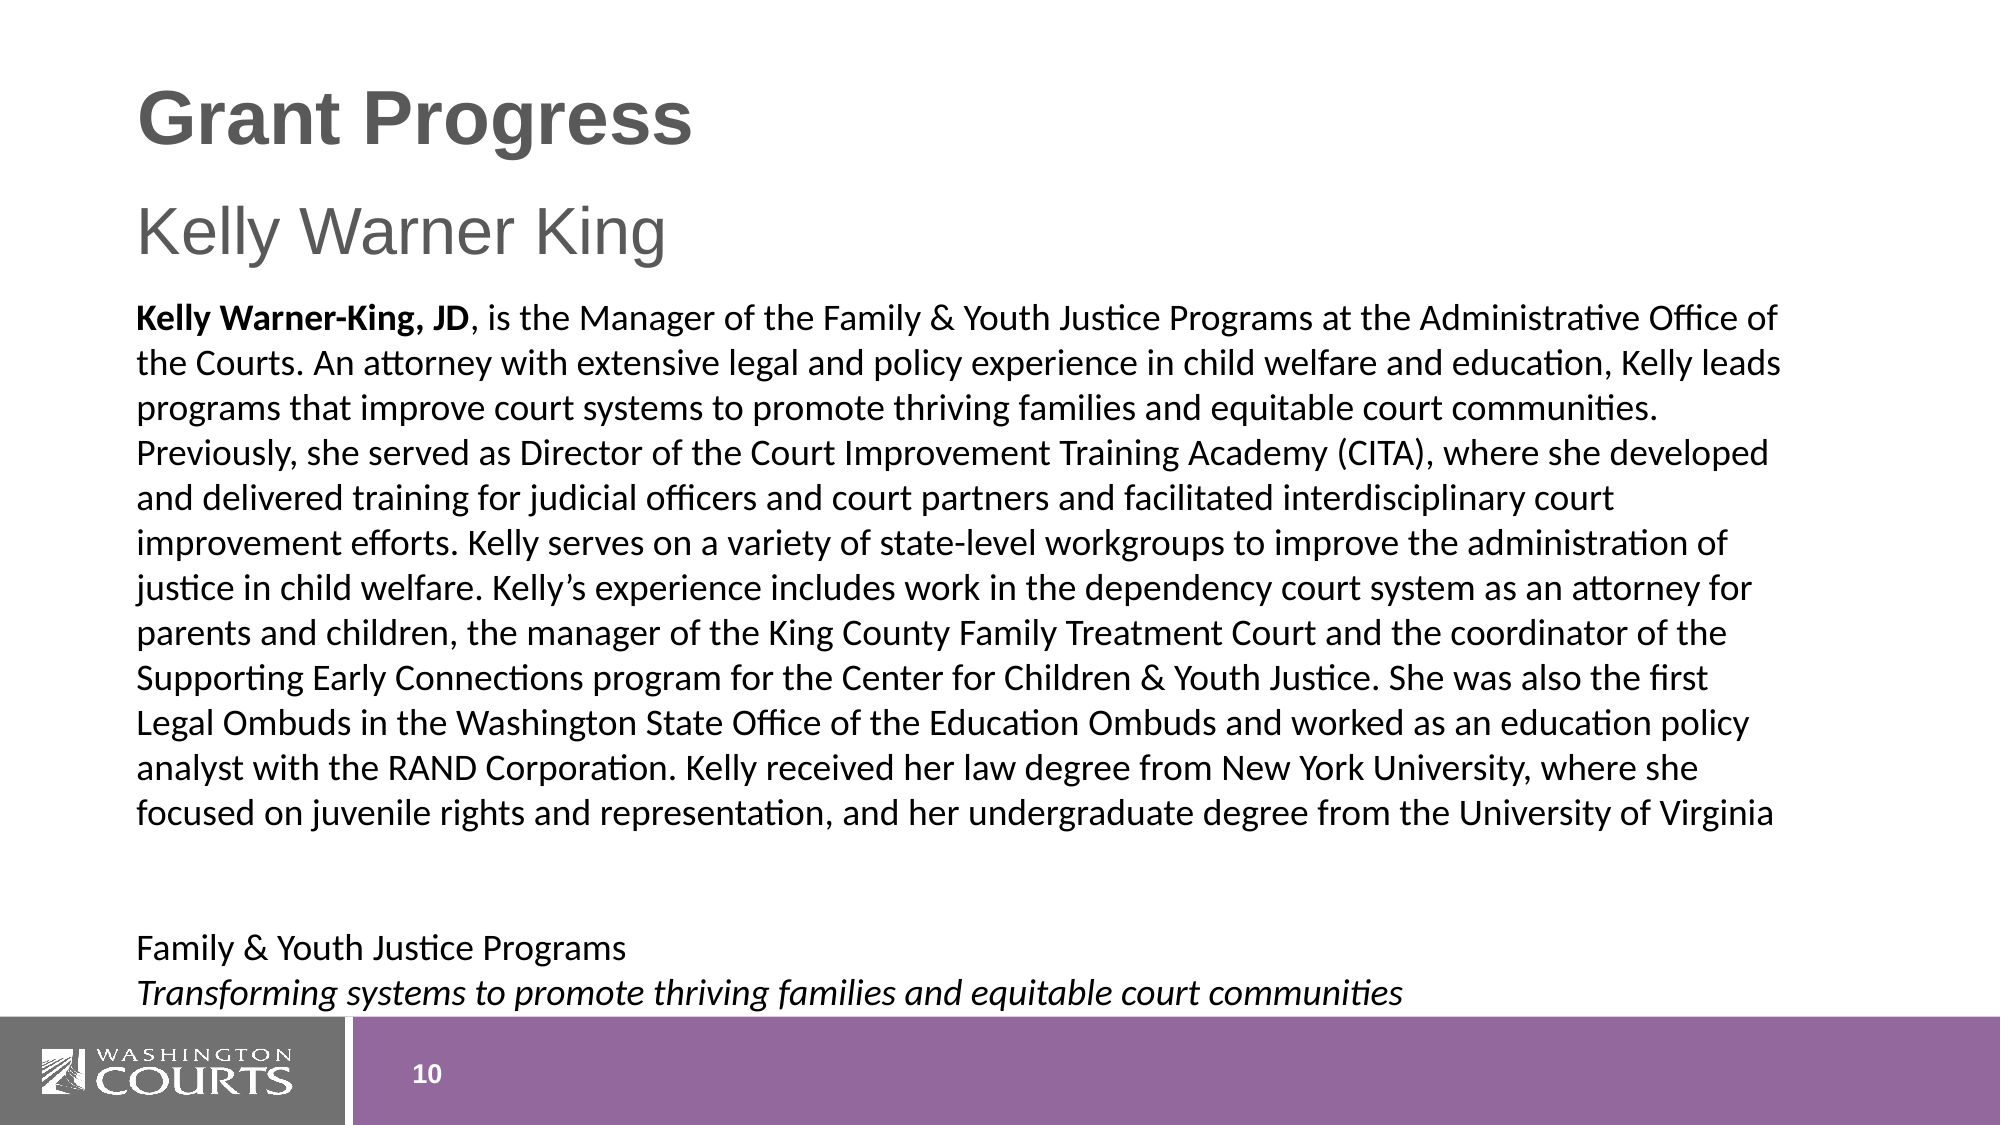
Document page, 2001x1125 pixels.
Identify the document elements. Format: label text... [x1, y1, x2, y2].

list Kelly Warner King [121, 189, 1865, 904]
picture [38, 1046, 294, 1099]
title Grant Progress [137, 78, 1742, 162]
text_box Kelly Warner-King, JD, is the Manager of the Family & Youth Justice Programs at the Administrative Office of the Courts. An attorney with extensive legal and policy experience in child welfare and education, Kelly leads programs that improve court systems to promote thriving families and equitable court communities. Previously, she served as Director of the Court Improvement Training Academy (CITA), where she developed and delivered training for judicial officers and court partners and facilitated interdisciplinary court improvement efforts. Kelly serves on a variety of state-level workgroups to improve the administration of justice in child welfare. Kelly’s experience includes work in the dependency court system as an attorney for parents and children, the manager of the King County Family Treatment Court and the coordinator of the Supporting Early Connections program for the Center for Children & Youth Justice. She was also the first Legal Ombuds in the Washington State Office of the Education Ombuds and worked as an education policy analyst with the RAND Corporation. Kelly received her law degree from New York University, where she focused on juvenile rights and representation, and her undergraduate degree from the University of Virginia Family & Youth Justice Programs Transforming systems to promote thriving families and equitable court communities [121, 285, 1807, 1021]
